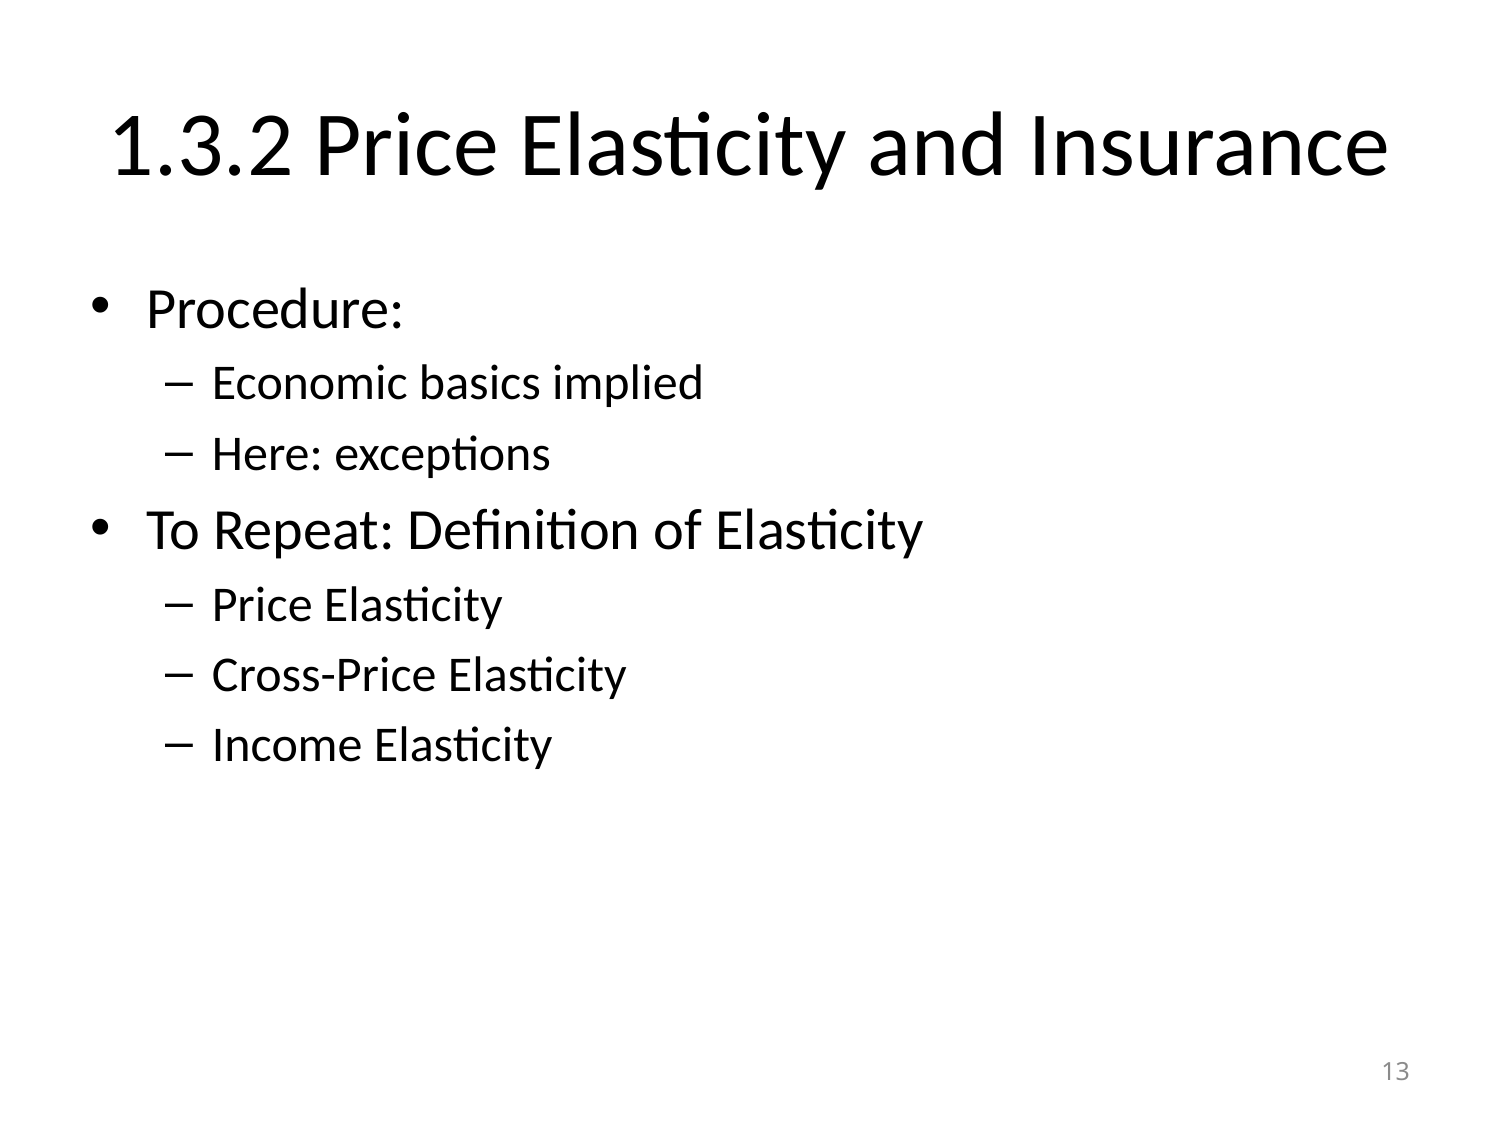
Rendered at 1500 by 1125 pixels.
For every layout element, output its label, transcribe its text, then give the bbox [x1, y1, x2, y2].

title 1.3.2 Price Elasticity and Insurance [75, 45, 1425, 233]
slide_number 13 [1074, 1042, 1425, 1103]
list Procedure: Economic basics implied Here: exceptions To Repeat: Definition of Elasticity Price Elasticity Cross-Price Elasticity Income Elasticity [75, 262, 1425, 1005]
